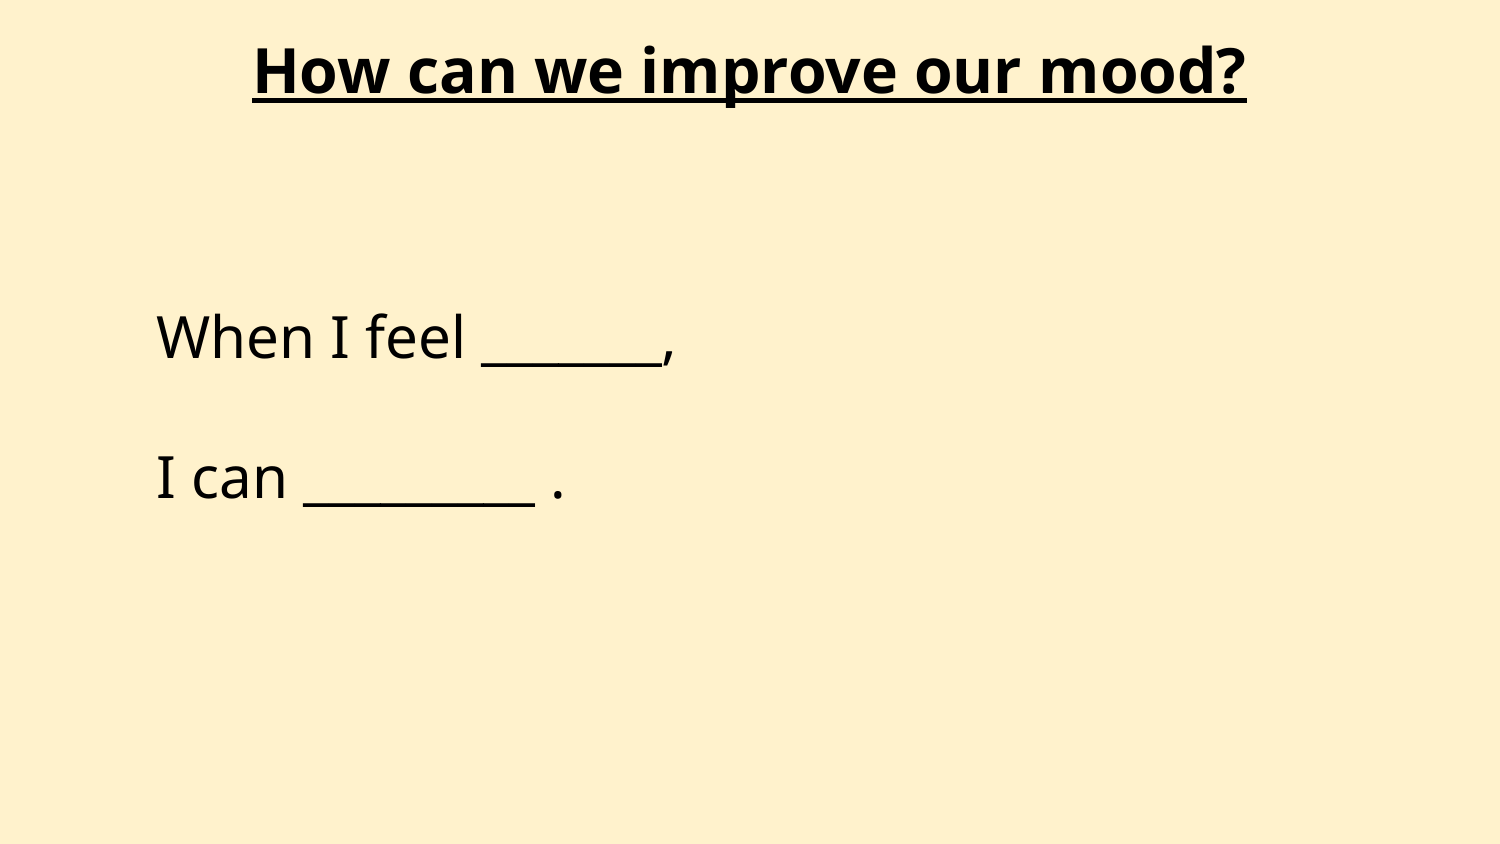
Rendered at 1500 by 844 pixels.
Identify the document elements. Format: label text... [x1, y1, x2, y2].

text_box How can we improve our mood? [91, 15, 1409, 121]
text_box When I feel _______, I can _________ . [141, 285, 1259, 526]
